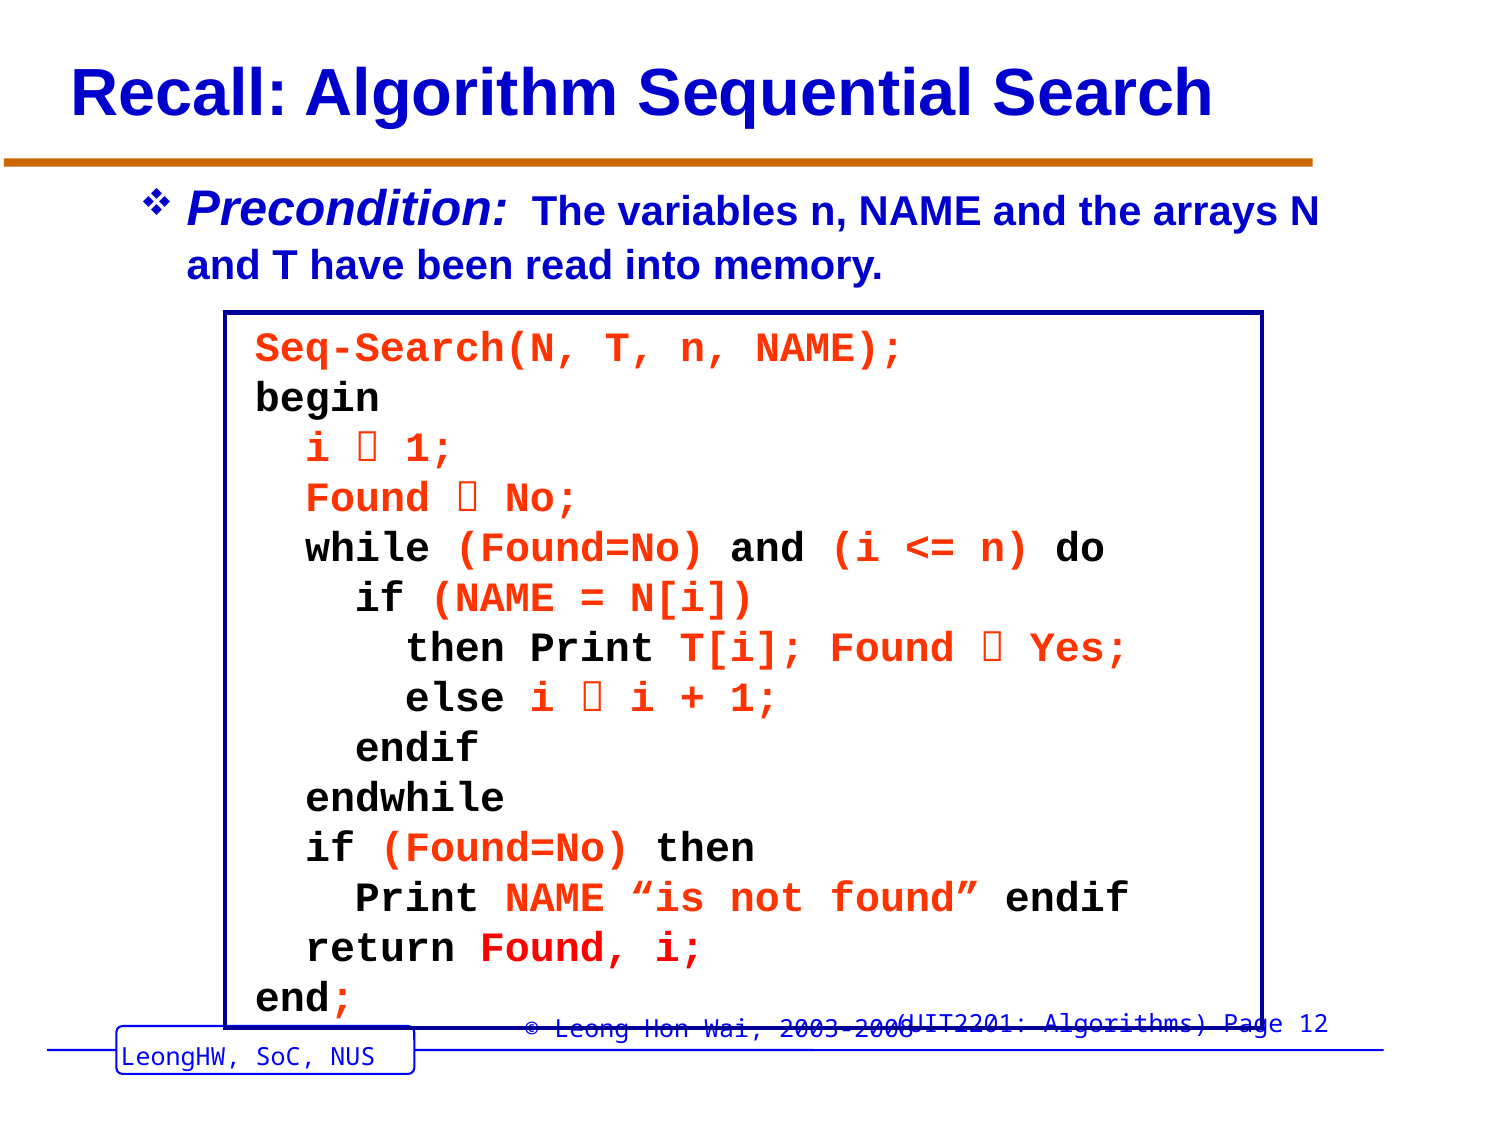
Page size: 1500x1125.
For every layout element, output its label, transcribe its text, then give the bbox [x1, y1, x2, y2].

list Precondition: The variables n, NAME and the arrays N and T have been read into memory. [124, 174, 1401, 313]
text_box Seq-Search(N, T, n, NAME); begin i  1; Found  No; while (Found=No) and (i <= n) do if (NAME = N[i]) then Print T[i]; Found  Yes; else i  i + 1; endif endwhile if (Found=No) then Print NAME “is not found” endif return Found, i; end; [224, 313, 1263, 1028]
title Recall: Algorithm Sequential Search [54, 5, 1401, 139]
